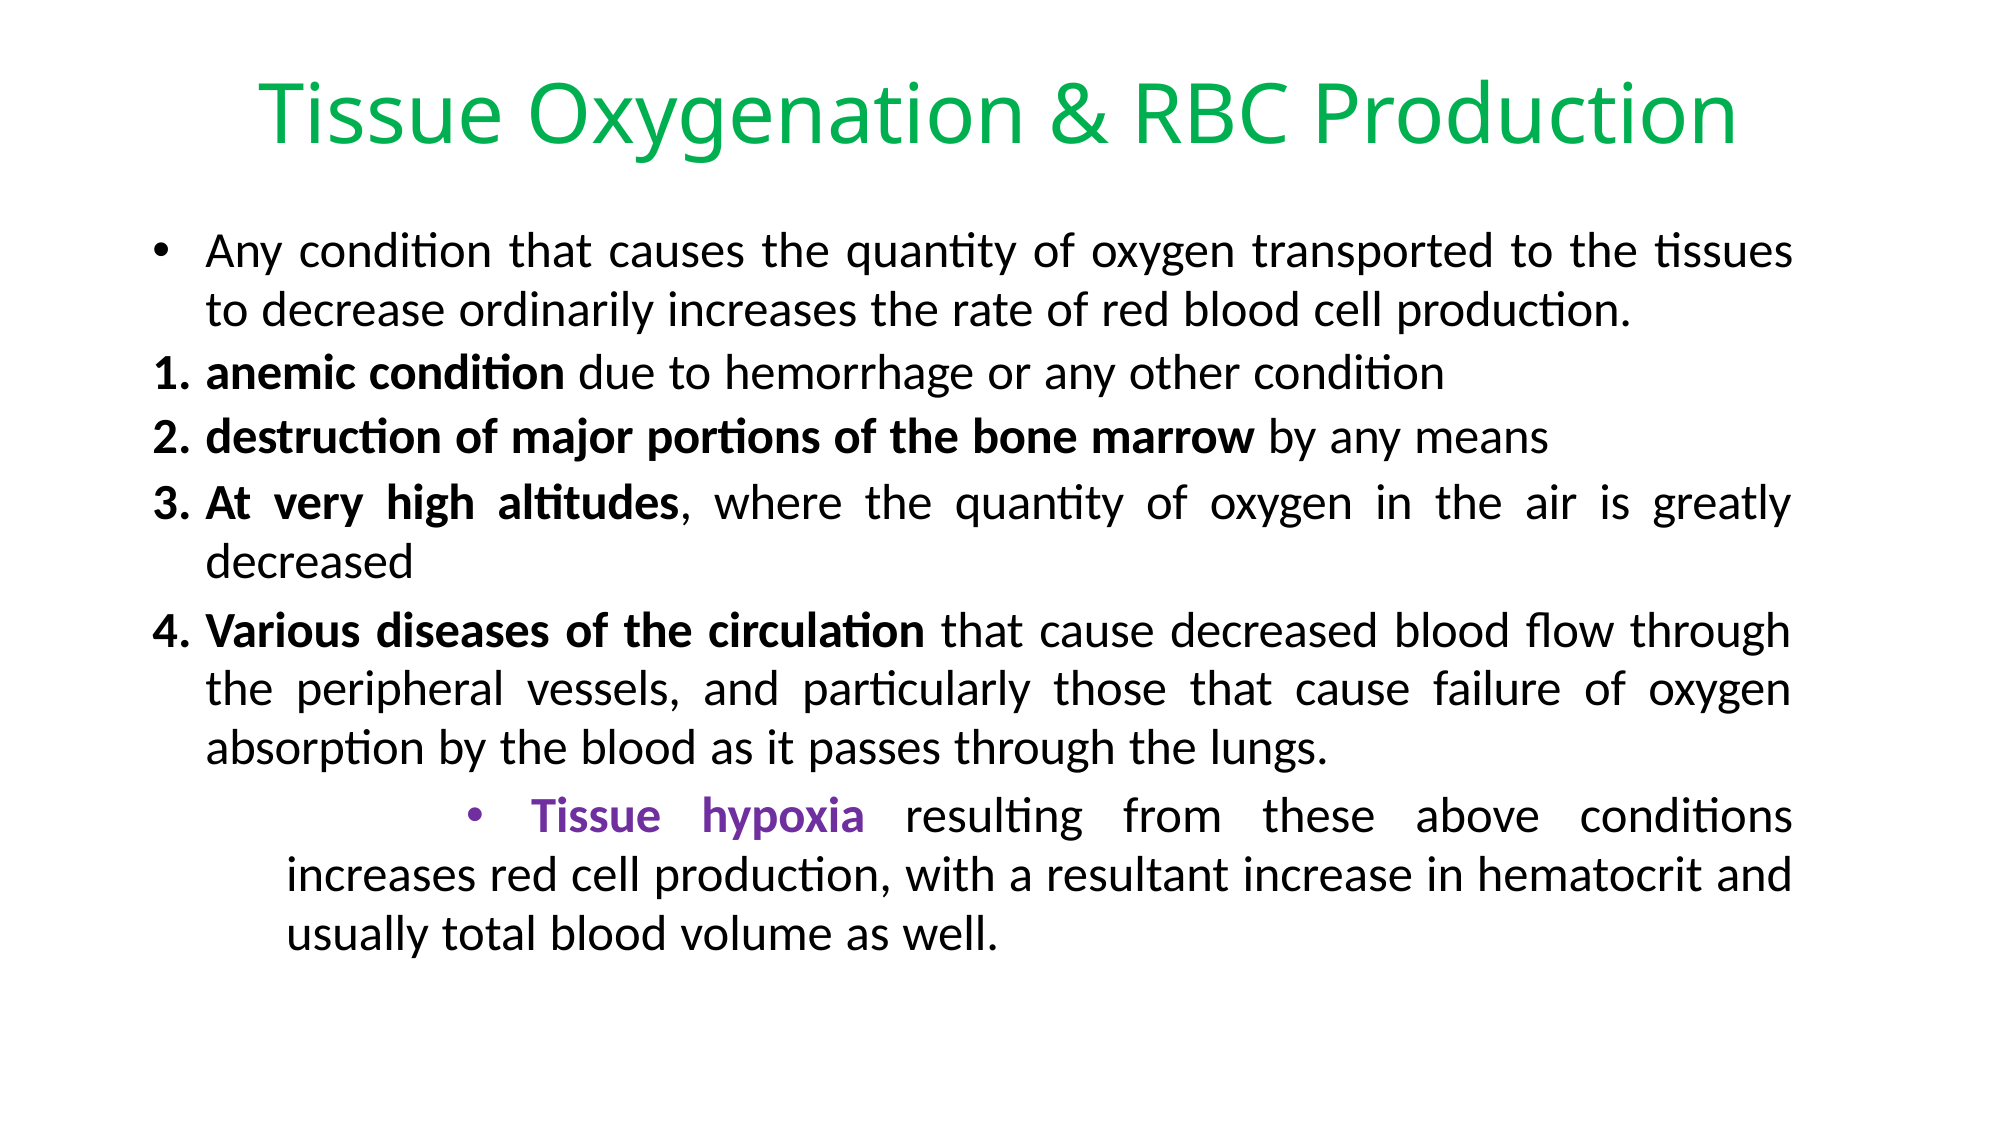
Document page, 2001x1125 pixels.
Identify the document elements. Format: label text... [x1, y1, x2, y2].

list Any condition that causes the quantity of oxygen transported to the tissues to decrease ordinarily increases the rate of red blood cell production. anemic condition due to hemorrhage or any other condition destruction of major portions of the bone marrow by any means At very high altitudes, where the quantity of oxygen in the air is greatly decreased Various diseases of the circulation that cause decreased blood flow through the peripheral vessels, and particularly those that cause failure of oxygen absorption by the blood as it passes through the lungs. Tissue hypoxia resulting from these above conditions increases red cell production, with a resultant increase in hematocrit and usually total blood volume as well. [137, 212, 1863, 1014]
title Tissue Oxygenation & RBC Production [137, 59, 1863, 173]
